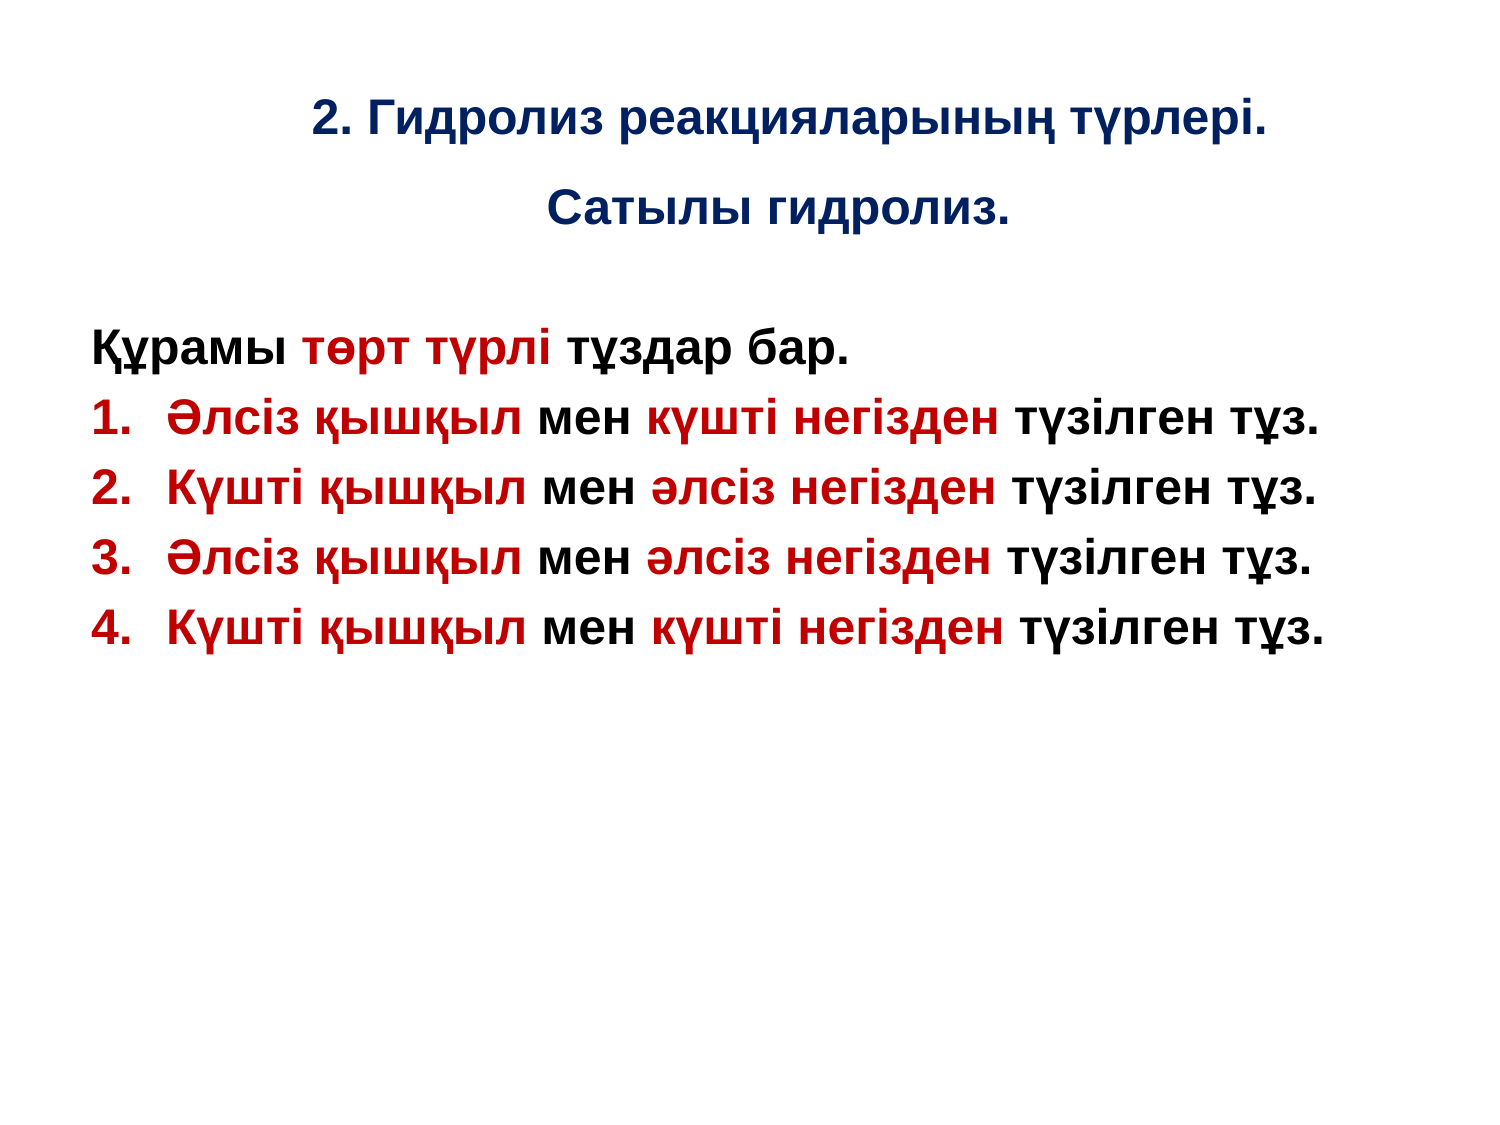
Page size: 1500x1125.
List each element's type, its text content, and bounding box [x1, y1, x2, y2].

list 2. Гидролиз реакцияларының түрлері. Сатылы гидролиз. Құрамы төрт түрлі тұздар бар. Әлсіз қышқыл мен күшті негізден түзілген тұз. Күшті қышқыл мен әлсіз негізден түзілген тұз. Әлсіз қышқыл мен әлсіз негізден түзілген тұз. Күшті қышқыл мен күшті негізден түзілген тұз. [76, 46, 1459, 1067]
